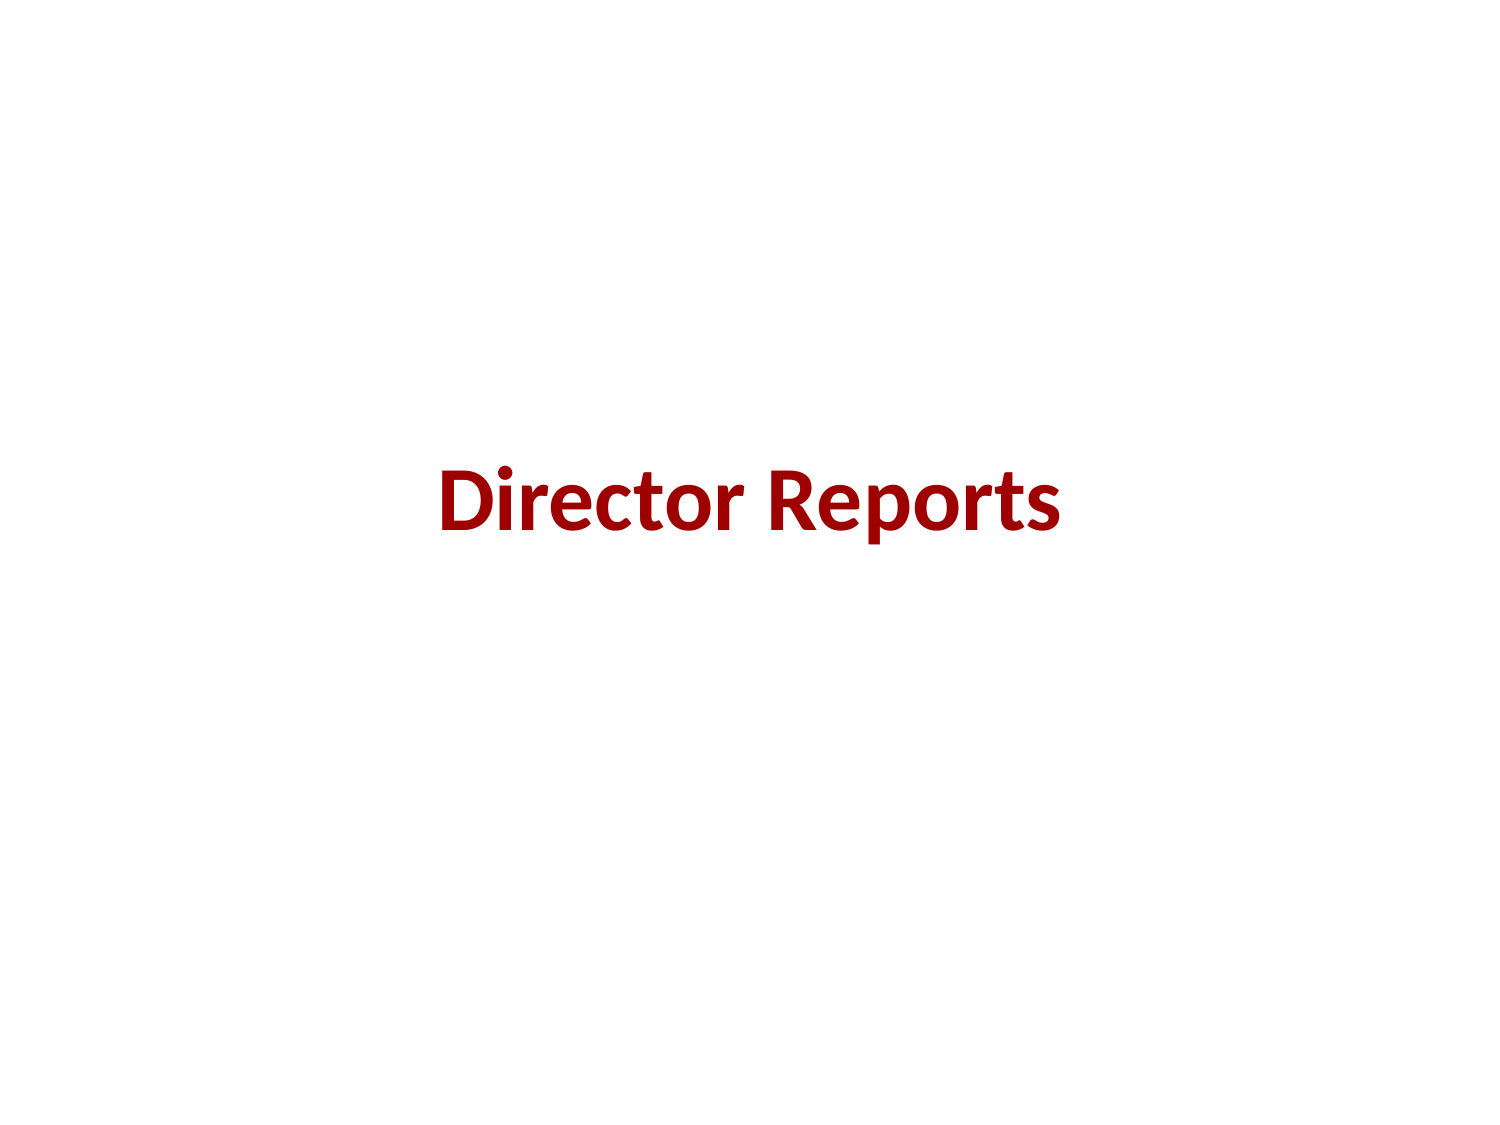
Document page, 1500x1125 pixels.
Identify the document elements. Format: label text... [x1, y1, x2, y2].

title Director Reports [75, 399, 1425, 588]
